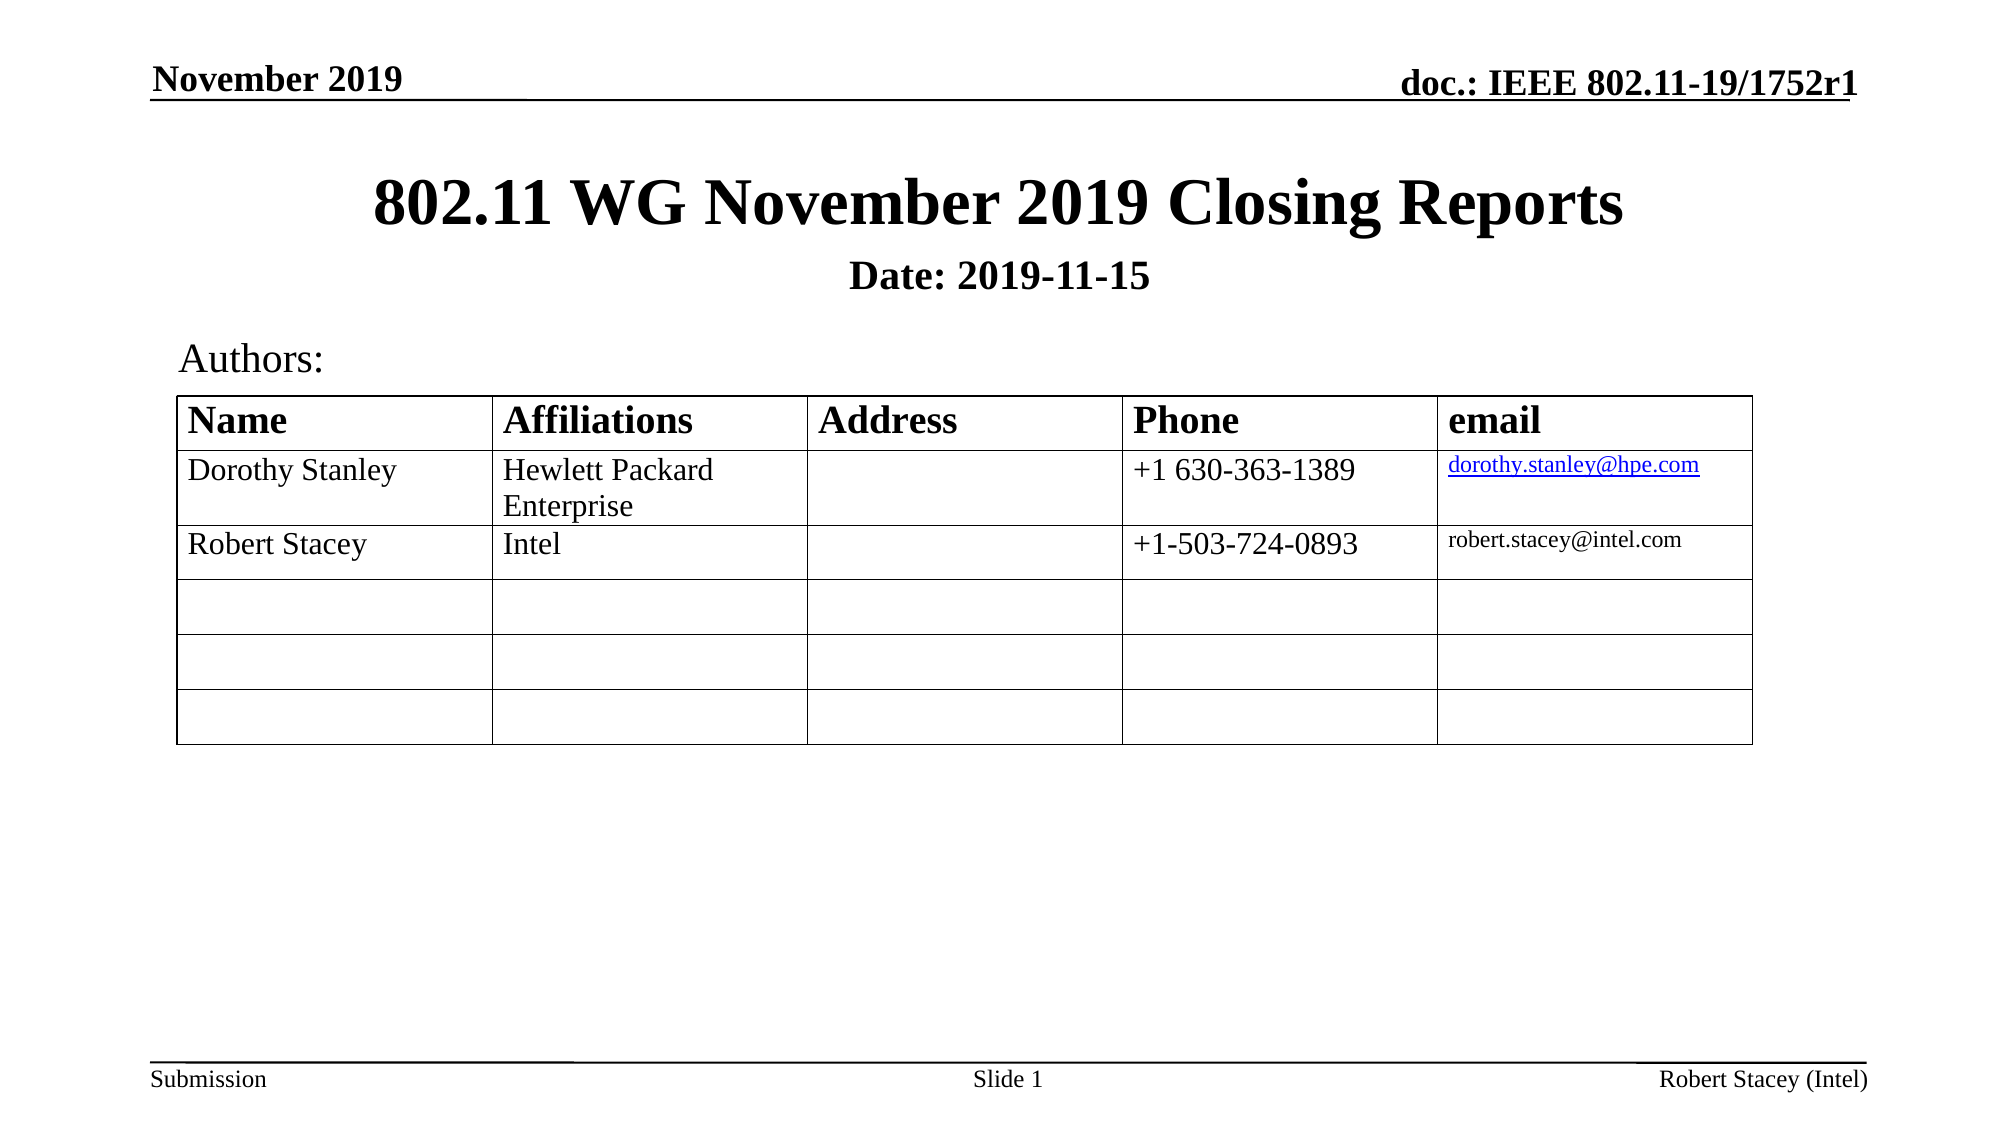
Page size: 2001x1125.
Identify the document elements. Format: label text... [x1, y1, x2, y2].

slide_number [152, 54, 563, 100]
footer Robert Stacey (Intel) [1171, 1061, 1869, 1093]
subtitle Date: 2019-11-15 [299, 239, 1701, 319]
text_box Authors: [162, 323, 401, 387]
slide_number Slide 1 [950, 1061, 1067, 1123]
title 802.11 WG November 2019 Closing Reports [149, 76, 1851, 319]
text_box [161, 395, 1810, 795]
